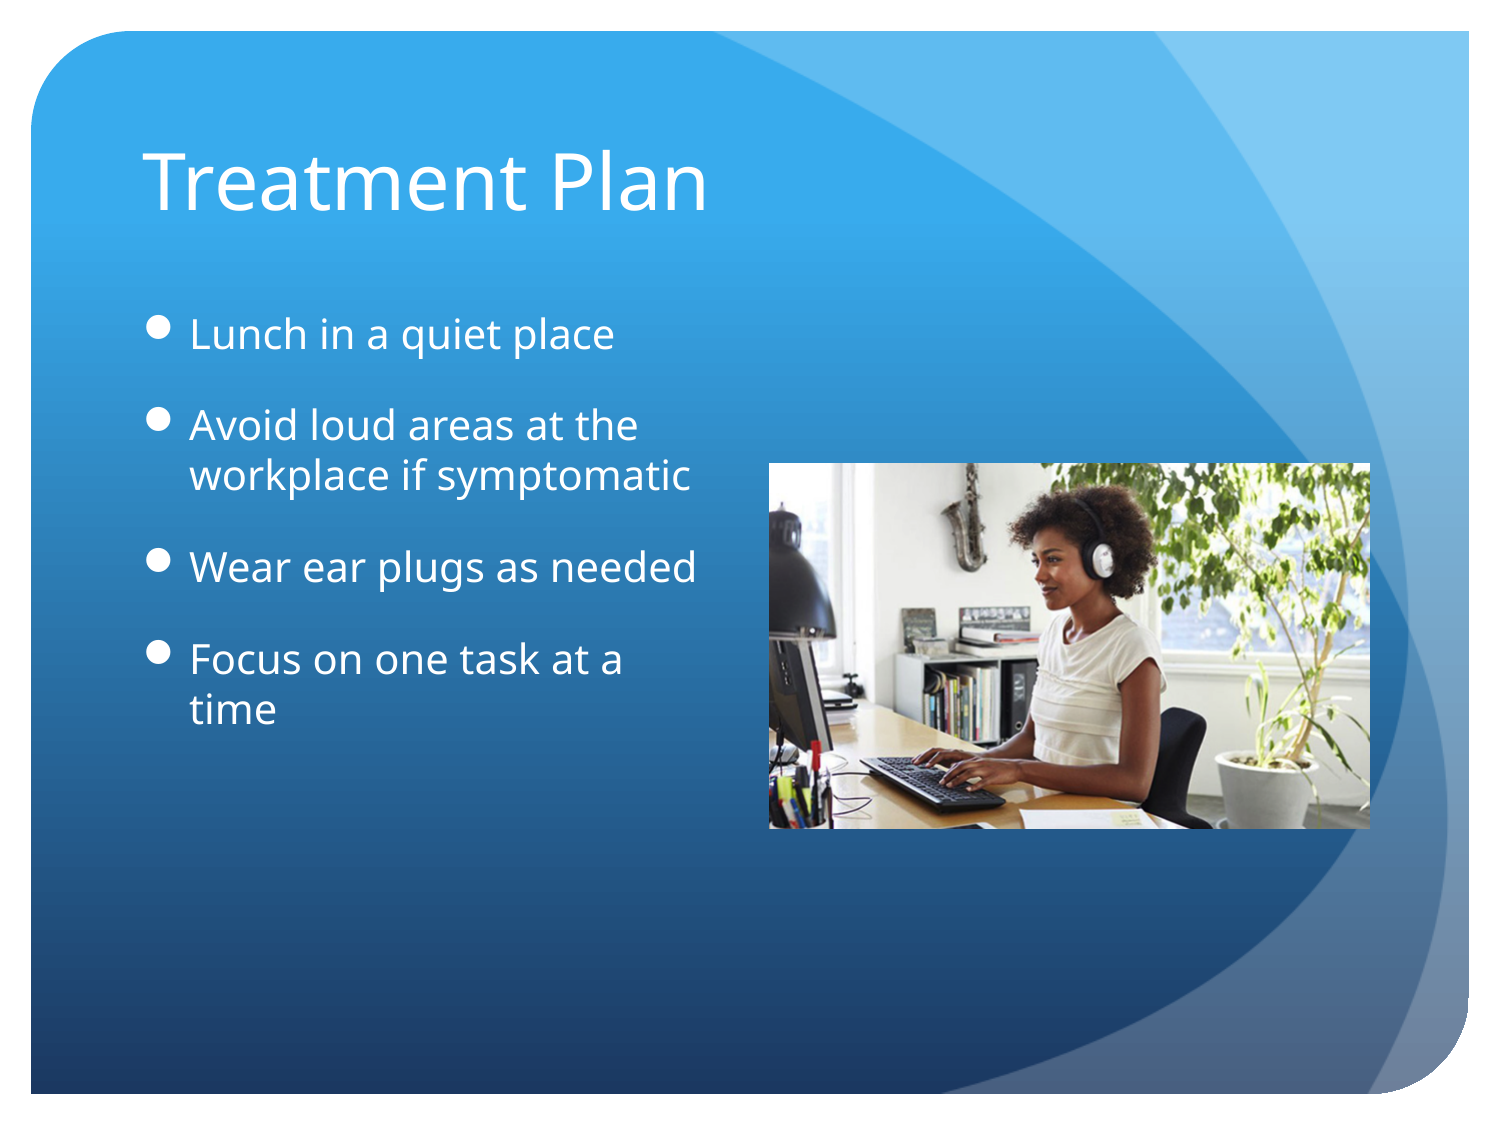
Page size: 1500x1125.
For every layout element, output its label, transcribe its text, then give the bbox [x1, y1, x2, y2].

picture [24, 30, 1473, 1094]
list Lunch in a quiet place Avoid loud areas at the workplace if symptomatic Wear ear plugs as needed Focus on one task at a time [127, 299, 728, 993]
title Treatment Plan [127, 62, 1372, 234]
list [768, 299, 1370, 993]
